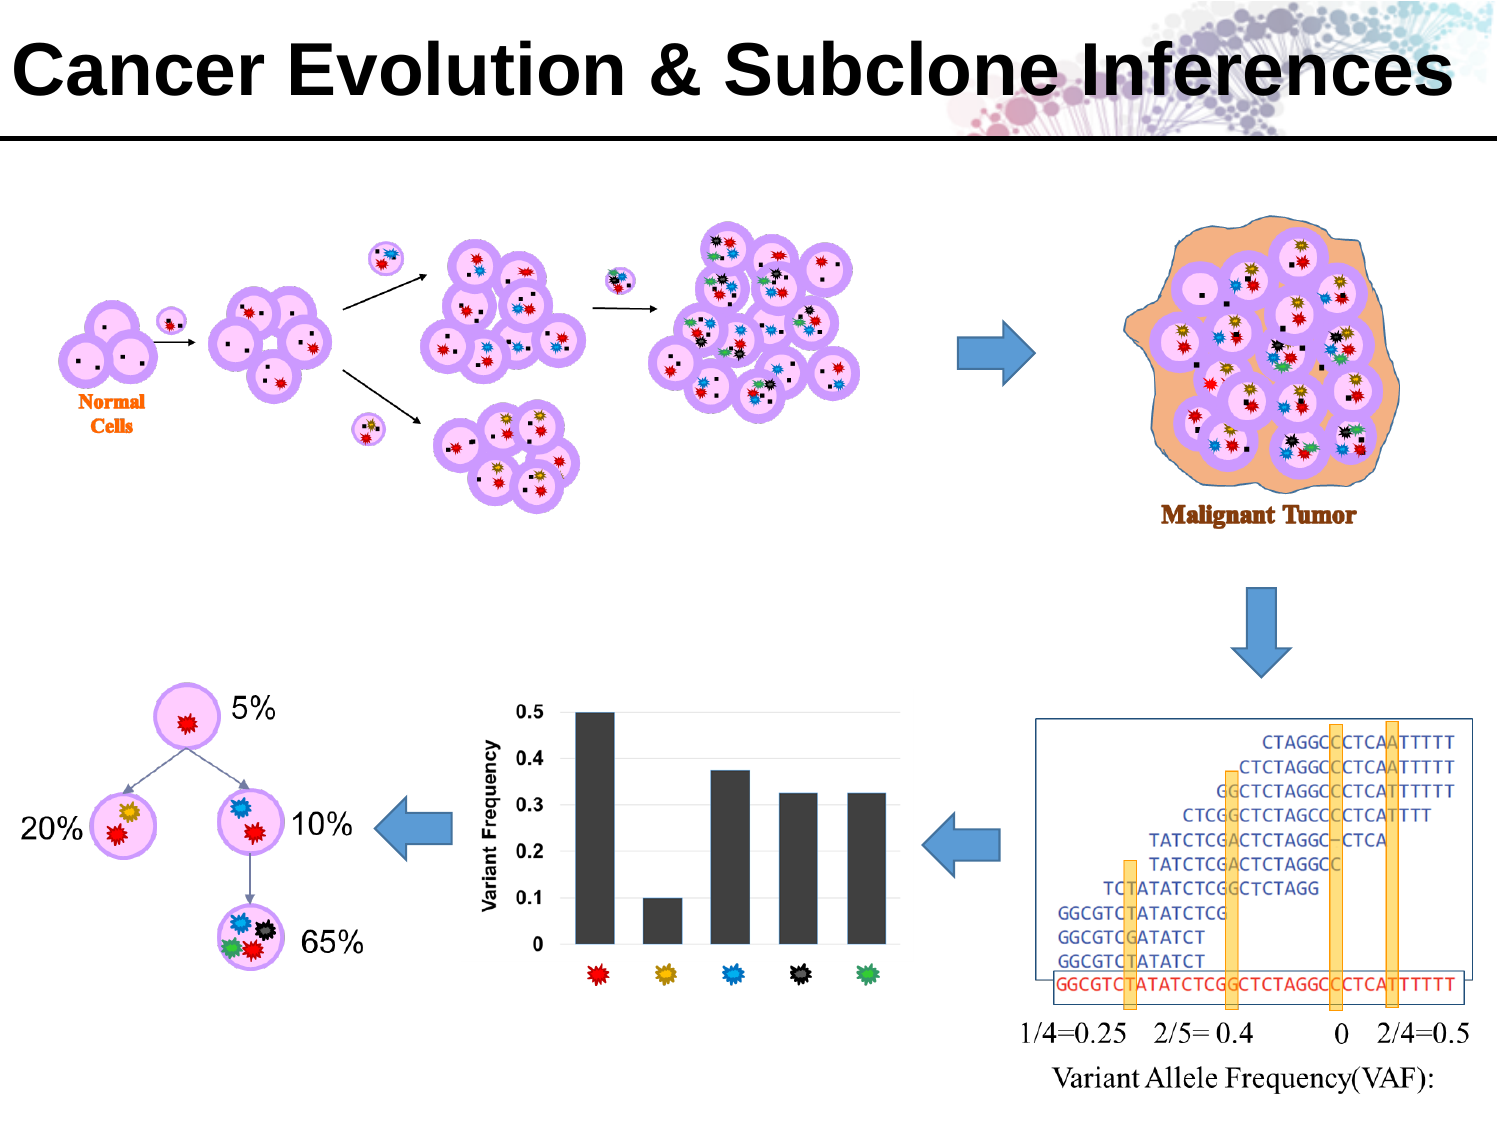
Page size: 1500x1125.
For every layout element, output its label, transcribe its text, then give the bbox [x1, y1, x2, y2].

picture [1123, 214, 1400, 535]
text_box [1229, 587, 1293, 679]
picture [0, 677, 385, 980]
text_box [385, 794, 453, 863]
picture [55, 214, 860, 516]
picture [999, 718, 1489, 1113]
picture [461, 689, 914, 986]
text_box [921, 811, 1001, 879]
text_box [956, 319, 1037, 388]
title Cancer Evolution & Subclone Inferences [0, 1, 1497, 136]
